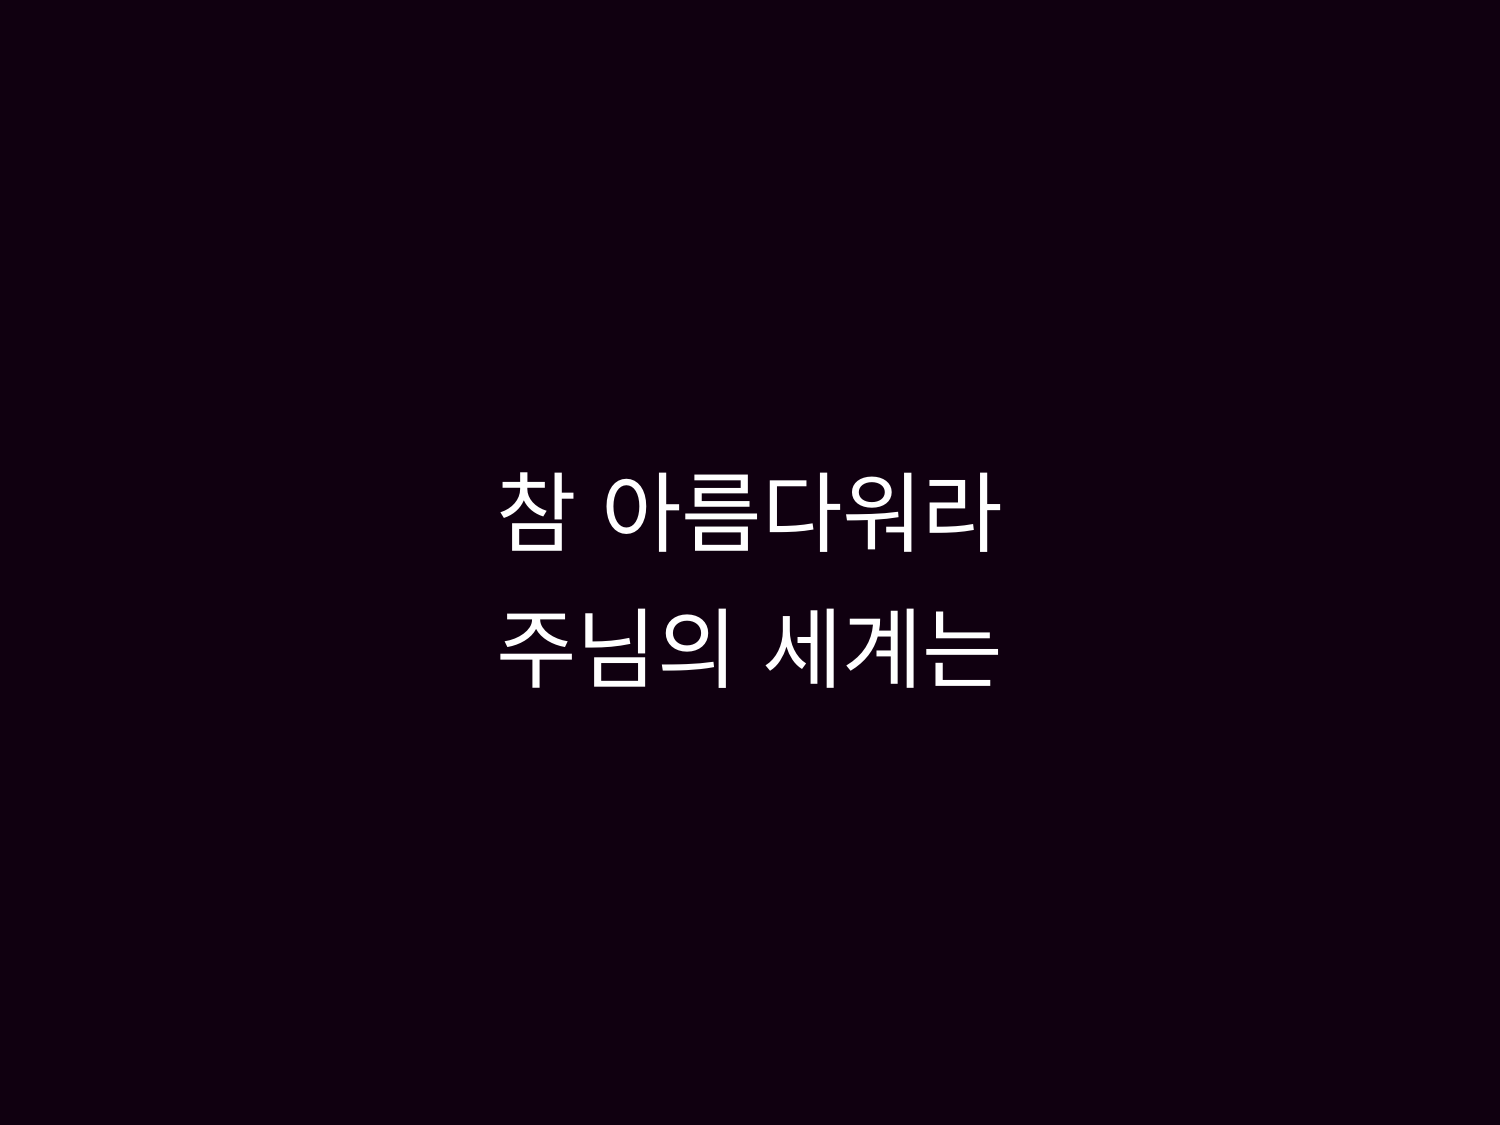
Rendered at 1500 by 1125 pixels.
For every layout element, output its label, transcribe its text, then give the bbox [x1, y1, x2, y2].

title 참 아름다워라 주님의 세계는 [0, 0, 1500, 1125]
